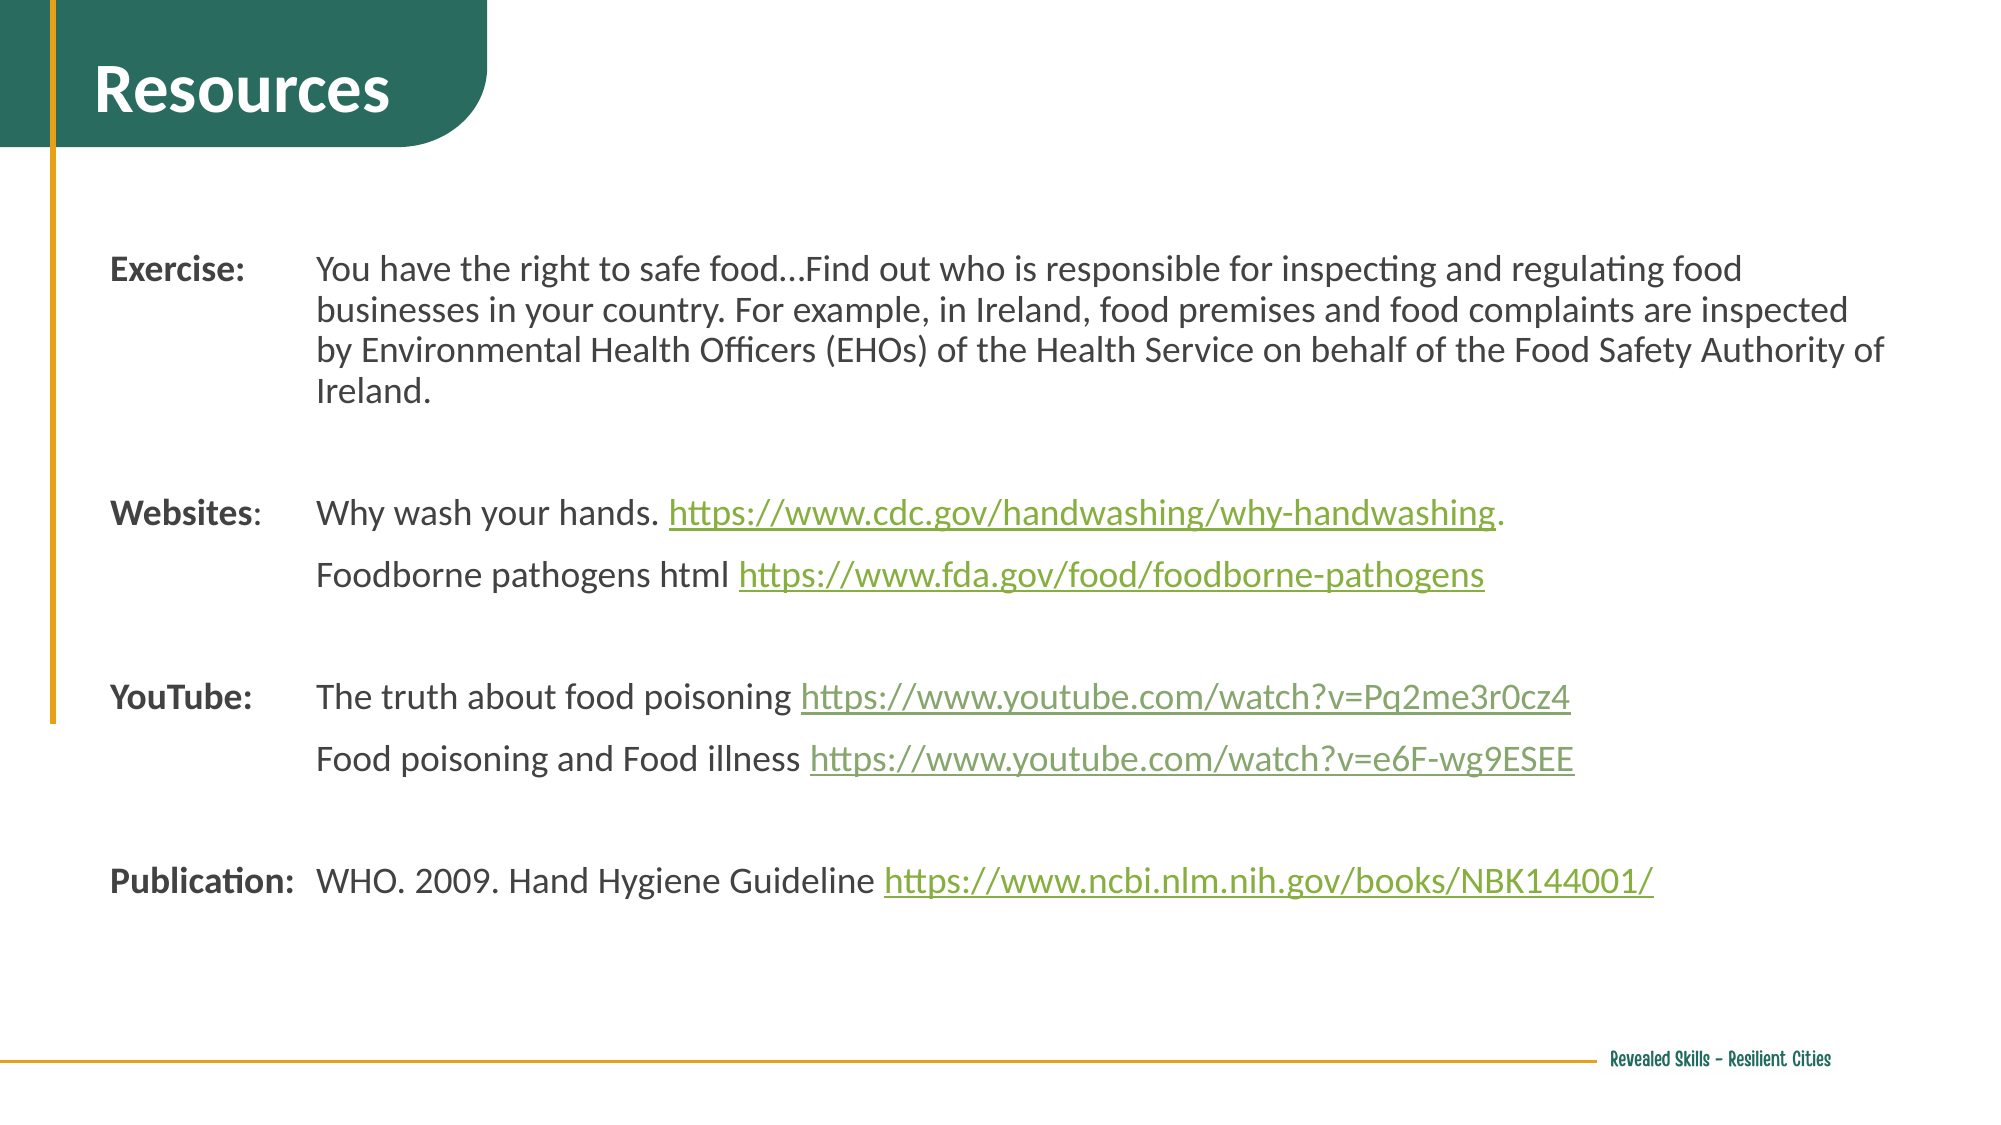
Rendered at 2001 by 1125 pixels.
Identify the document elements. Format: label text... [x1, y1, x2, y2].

picture [1597, 1062, 1833, 1074]
list Exercise: You have the right to safe food…Find out who is responsible for inspecting and regulating food businesses in your country. For example, in Ireland, food premises and food complaints are inspected by Environmental Health Officers (EHOs) of the Health Service on behalf of the Food Safety Authority of Ireland. Websites: Why wash your hands. https://www.cdc.gov/handwashing/why-handwashing. Foodborne pathogens html https://www.fda.gov/food/foodborne-pathogens YouTube: The truth about food poisoning https://www.youtube.com/watch?v=Pq2me3r0cz4 Food poisoning and Food illness https://www.youtube.com/watch?v=e6F-wg9ESEE Publication: WHO. 2009. Hand Hygiene Guideline https://www.ncbi.nlm.nih.gov/books/NBK144001/ [95, 242, 1905, 1062]
text_box Resources [80, 34, 488, 135]
text_box [56, 0, 489, 149]
text_box [0, 0, 50, 149]
